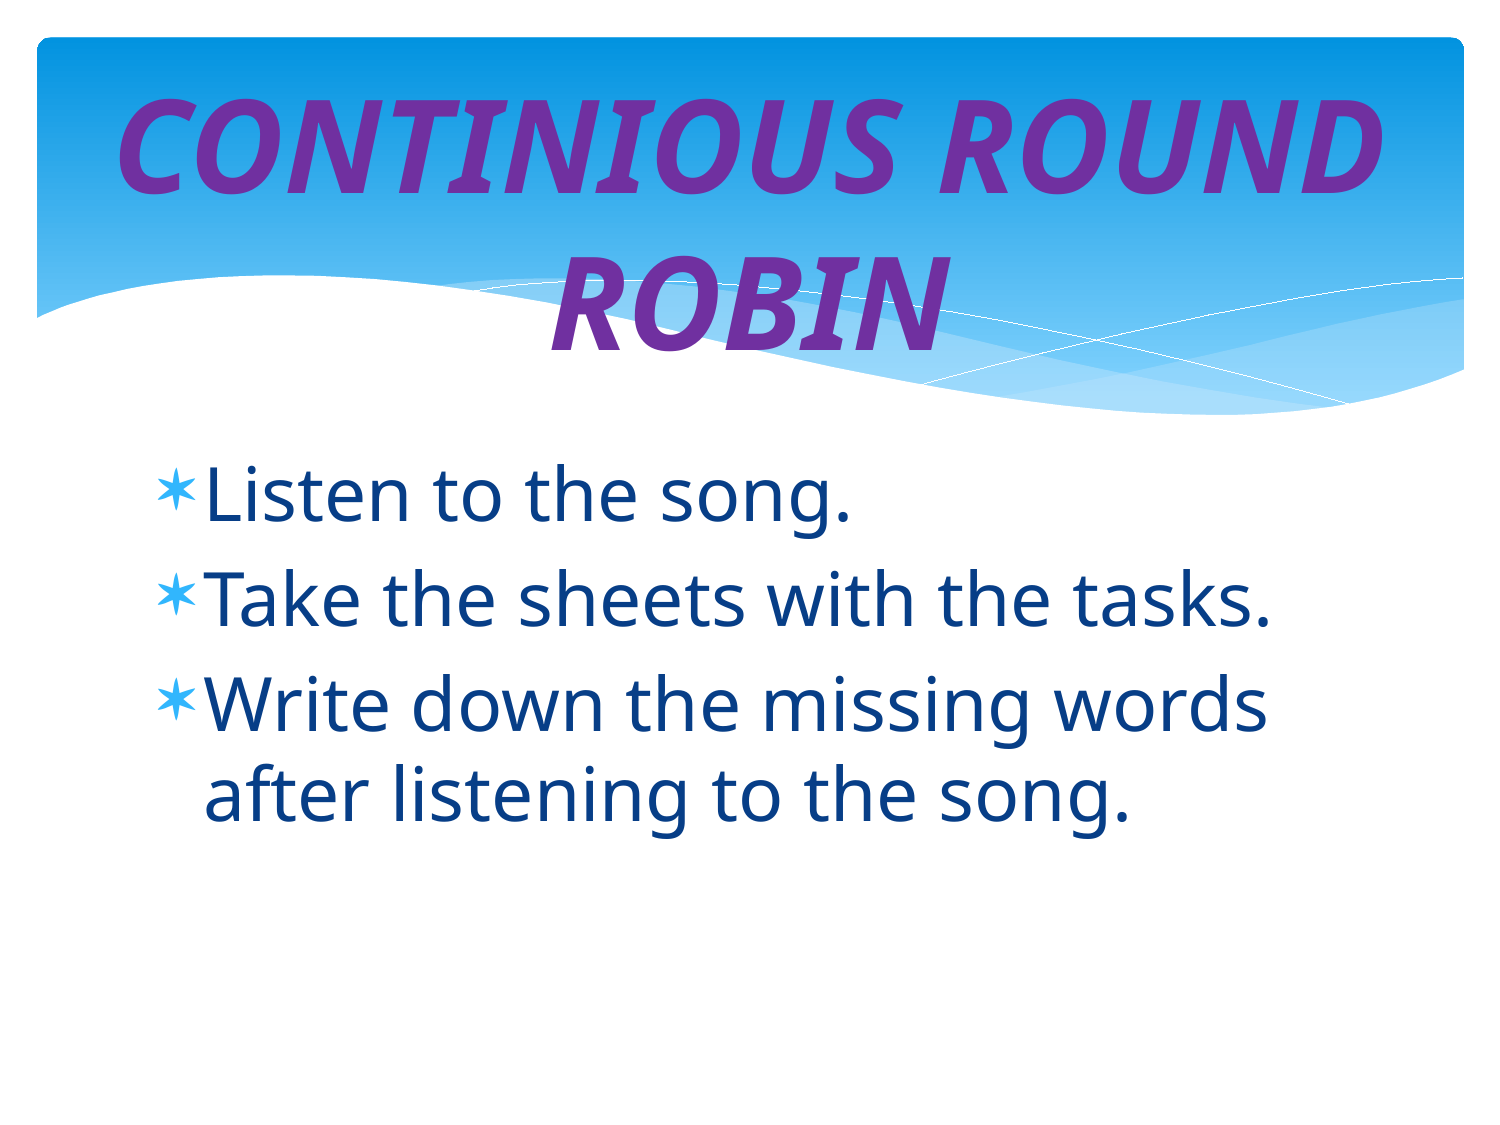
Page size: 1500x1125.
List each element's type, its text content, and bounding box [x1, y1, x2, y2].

list Listen to the song. Take the sheets with the tasks. Write down the missing words after listening to the song. [143, 438, 1359, 1005]
title CONTINIOUS ROUND ROBIN [75, 55, 1425, 385]
